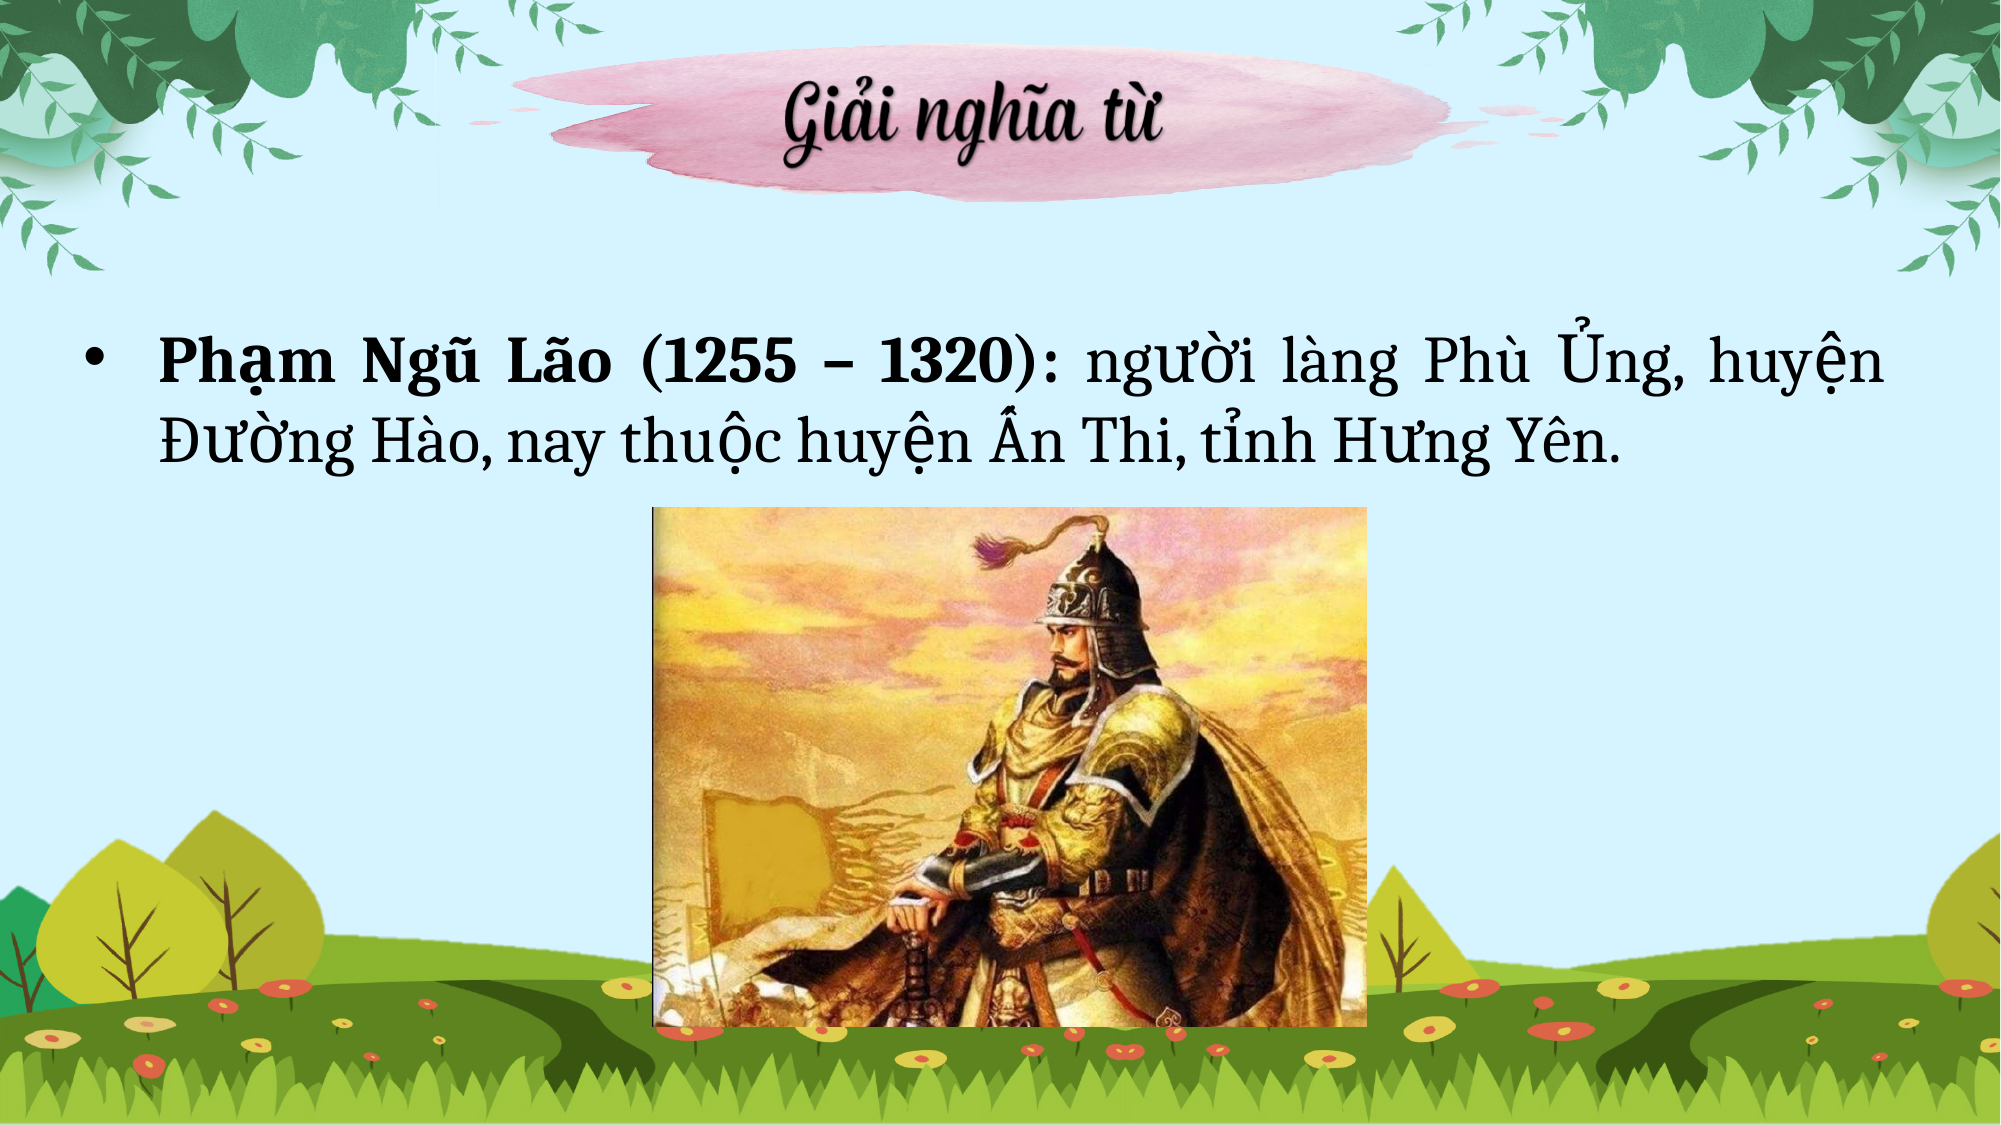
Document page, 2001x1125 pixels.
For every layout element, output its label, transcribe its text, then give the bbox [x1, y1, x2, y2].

picture [0, 0, 2001, 356]
text_box Phạm Ngũ Lão (1255 – 1320): người làng Phù Ủng, huyện Đường Hào, nay thuộc huyện Ấn Thi, tỉnh Hưng Yên. [68, 308, 1901, 483]
picture [0, 507, 2001, 1125]
